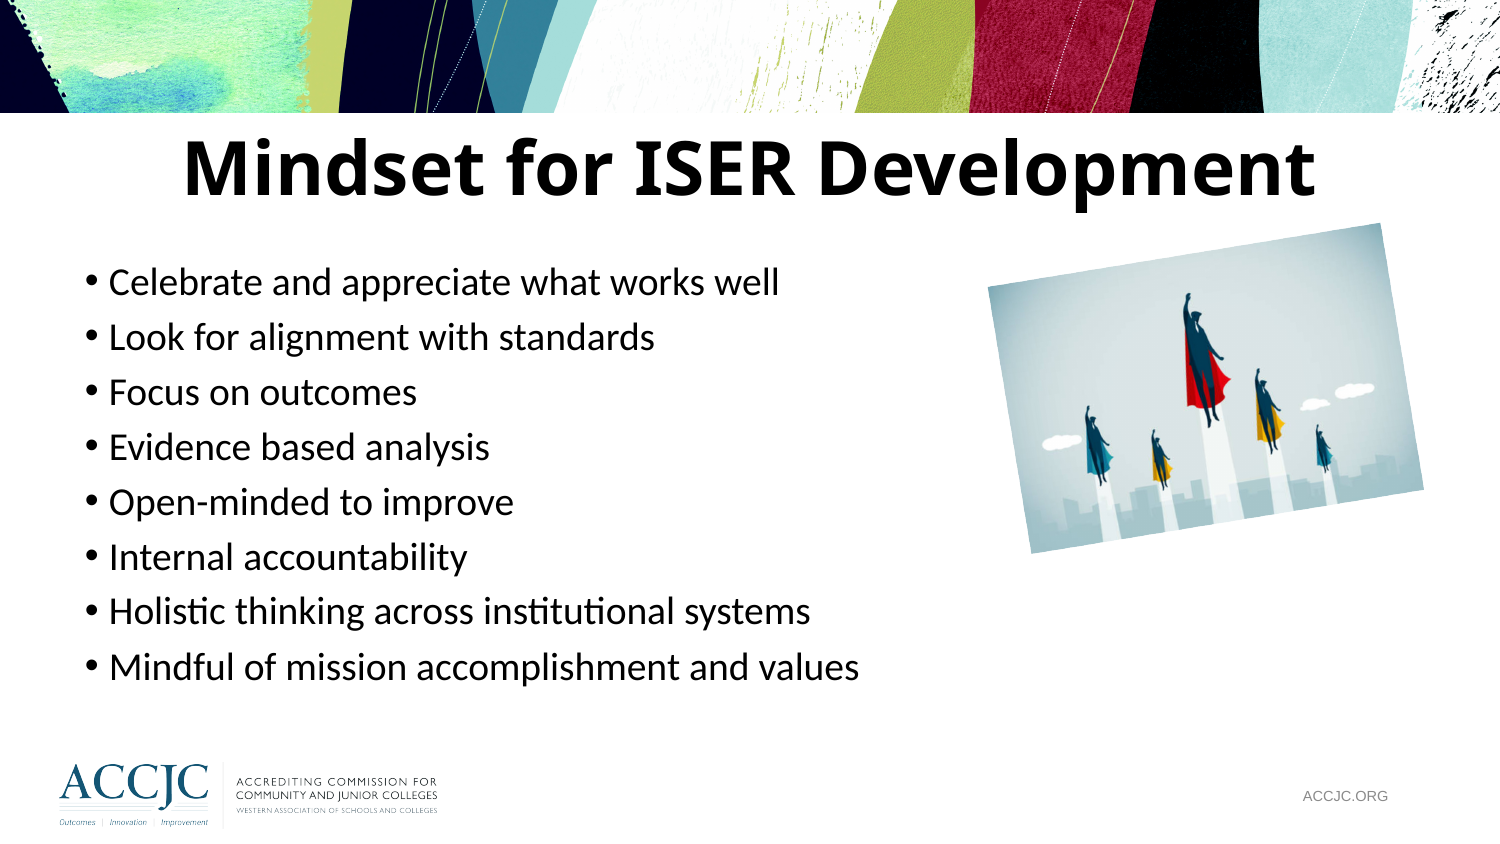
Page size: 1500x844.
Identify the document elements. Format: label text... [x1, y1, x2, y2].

title Mindset for ISER Development [103, 134, 1397, 208]
list Celebrate and appreciate what works well Look for alignment with standards Focus on outcomes Evidence based analysis Open-minded to improve Internal accountability Holistic thinking across institutional systems Mindful of mission accomplishment and values [73, 255, 1397, 700]
picture [0, 0, 1500, 113]
picture [59, 762, 437, 829]
picture [988, 223, 1424, 553]
